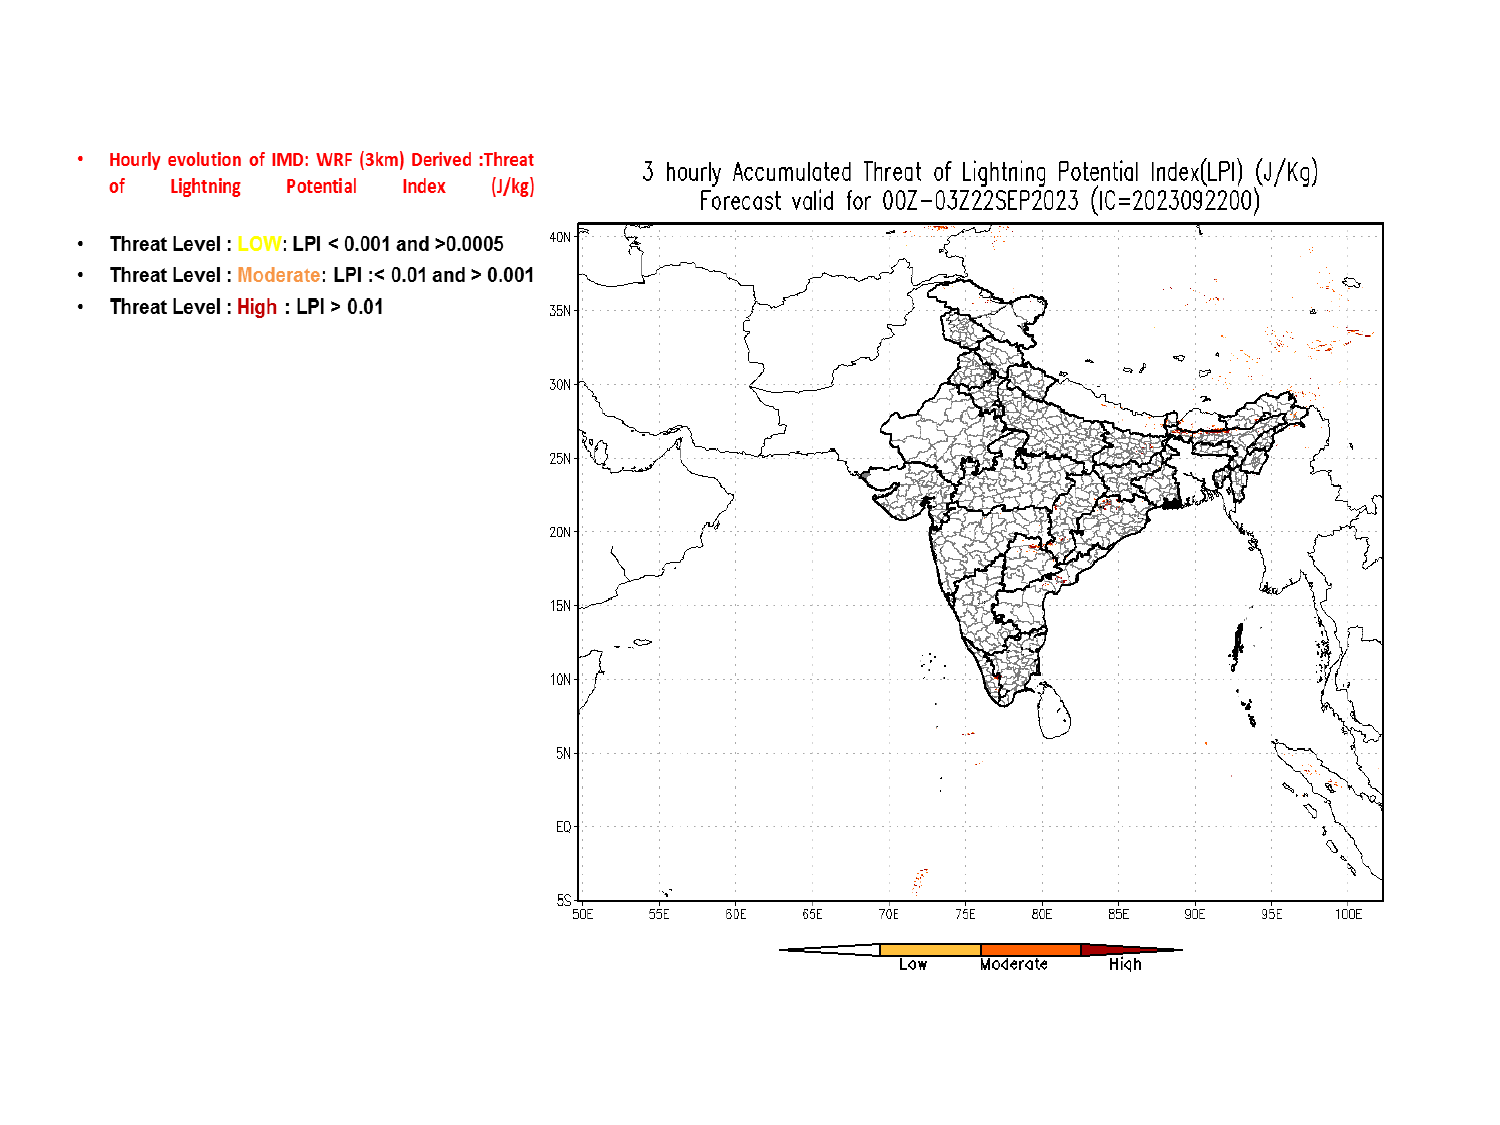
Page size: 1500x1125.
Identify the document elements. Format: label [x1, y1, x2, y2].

picture [74, 149, 1426, 976]
